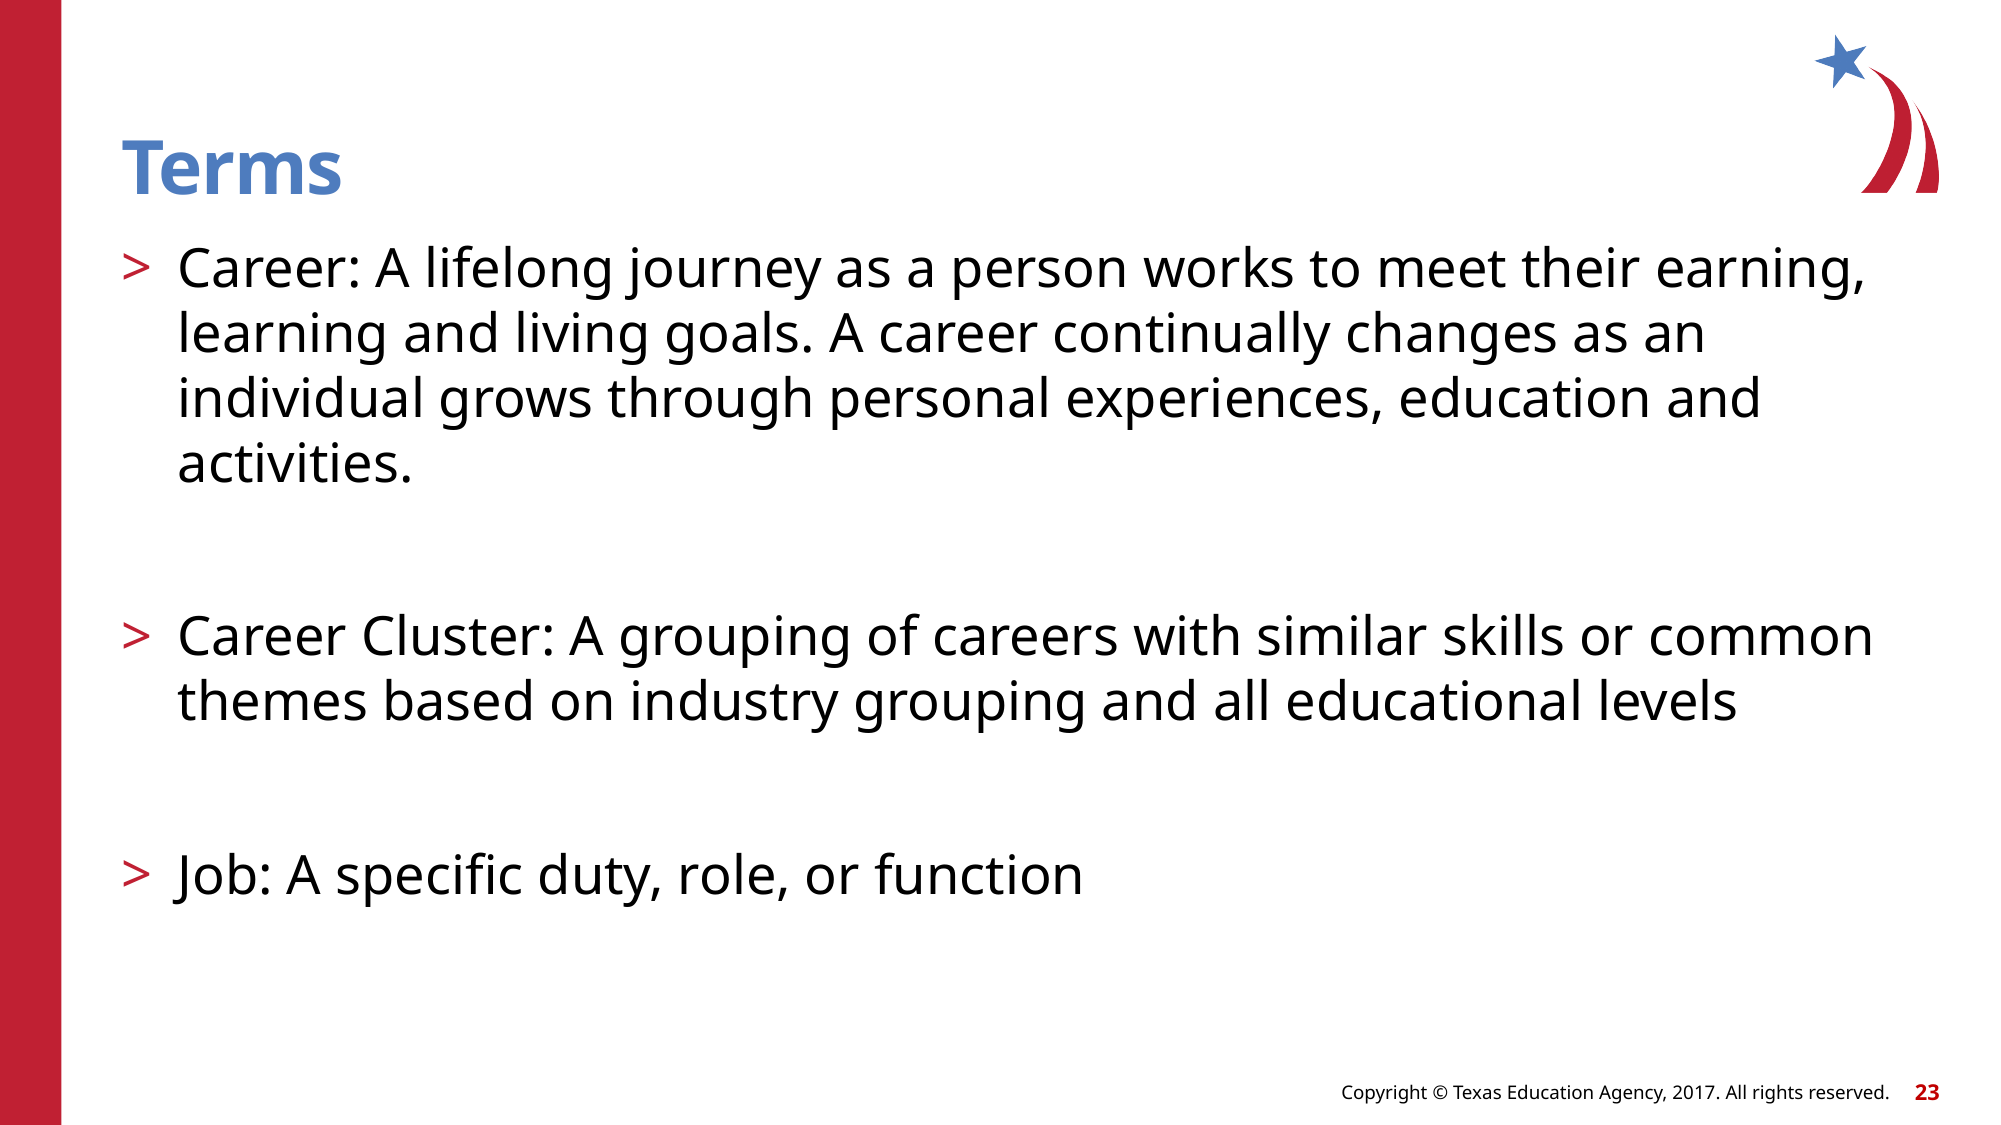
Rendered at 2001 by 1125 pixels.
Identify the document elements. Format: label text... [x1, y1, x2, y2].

picture [1814, 34, 1939, 193]
list Career: A lifelong journey as a person works to meet their earning, learning and living goals. A career continually changes as an individual grows through personal experiences, education and activities. Career Cluster: A grouping of careers with similar skills or common themes based on industry grouping and all educational levels Job: A specific duty, role, or function [121, 233, 1884, 1010]
title Terms [121, 66, 1772, 211]
